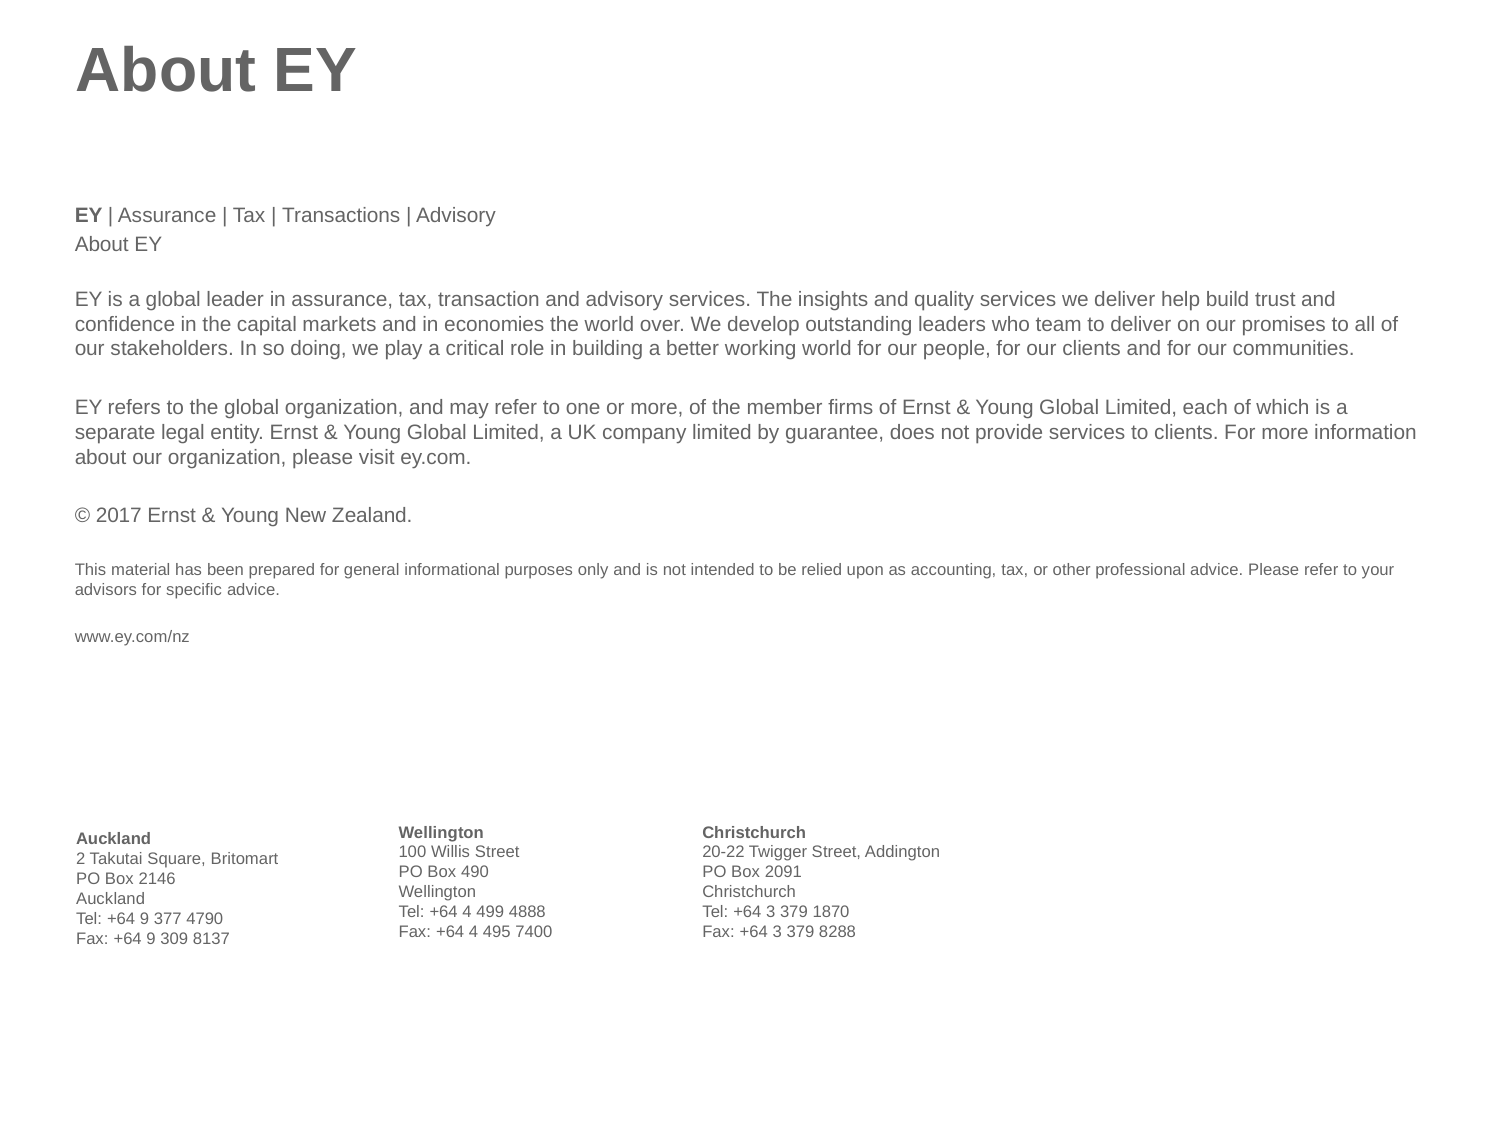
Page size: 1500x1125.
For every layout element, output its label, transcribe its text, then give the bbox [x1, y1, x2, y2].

title About EY [75, 40, 1423, 173]
list EY | Assurance | Tax | Transactions | Advisory About EY EY is a global leader in assurance, tax, transaction and advisory services. The insights and quality services we deliver help build trust and confidence in the capital markets and in economies the world over. We develop outstanding leaders who team to deliver on our promises to all of our stakeholders. In so doing, we play a critical role in building a better working world for our people, for our clients and for our communities. EY refers to the global organization, and may refer to one or more, of the member firms of Ernst & Young Global Limited, each of which is a separate legal entity. Ernst & Young Global Limited, a UK company limited by guarantee, does not provide services to clients. For more information about our organization, please visit ey.com. © 2017 Ernst & Young New Zealand. This material has been prepared for general informational purposes only and is not intended to be relied upon as accounting, tax, or other professional advice. Please refer to your advisors for specific advice. www.ey.com/nz [74, 201, 1426, 944]
text_box Christchurch 20-22 Twigger Street, Addington PO Box 2091 Christchurch Tel: +64 3 379 1870 Fax: +64 3 379 8288 [687, 814, 974, 949]
text_box Wellington 100 Willis Street PO Box 490 Wellington Tel: +64 4 499 4888 Fax: +64 4 495 7400 [383, 814, 624, 949]
text_box Auckland 2 Takutai Square, Britomart PO Box 2146 Auckland Tel: +64 9 377 4790 Fax: +64 9 309 8137 [61, 820, 302, 975]
